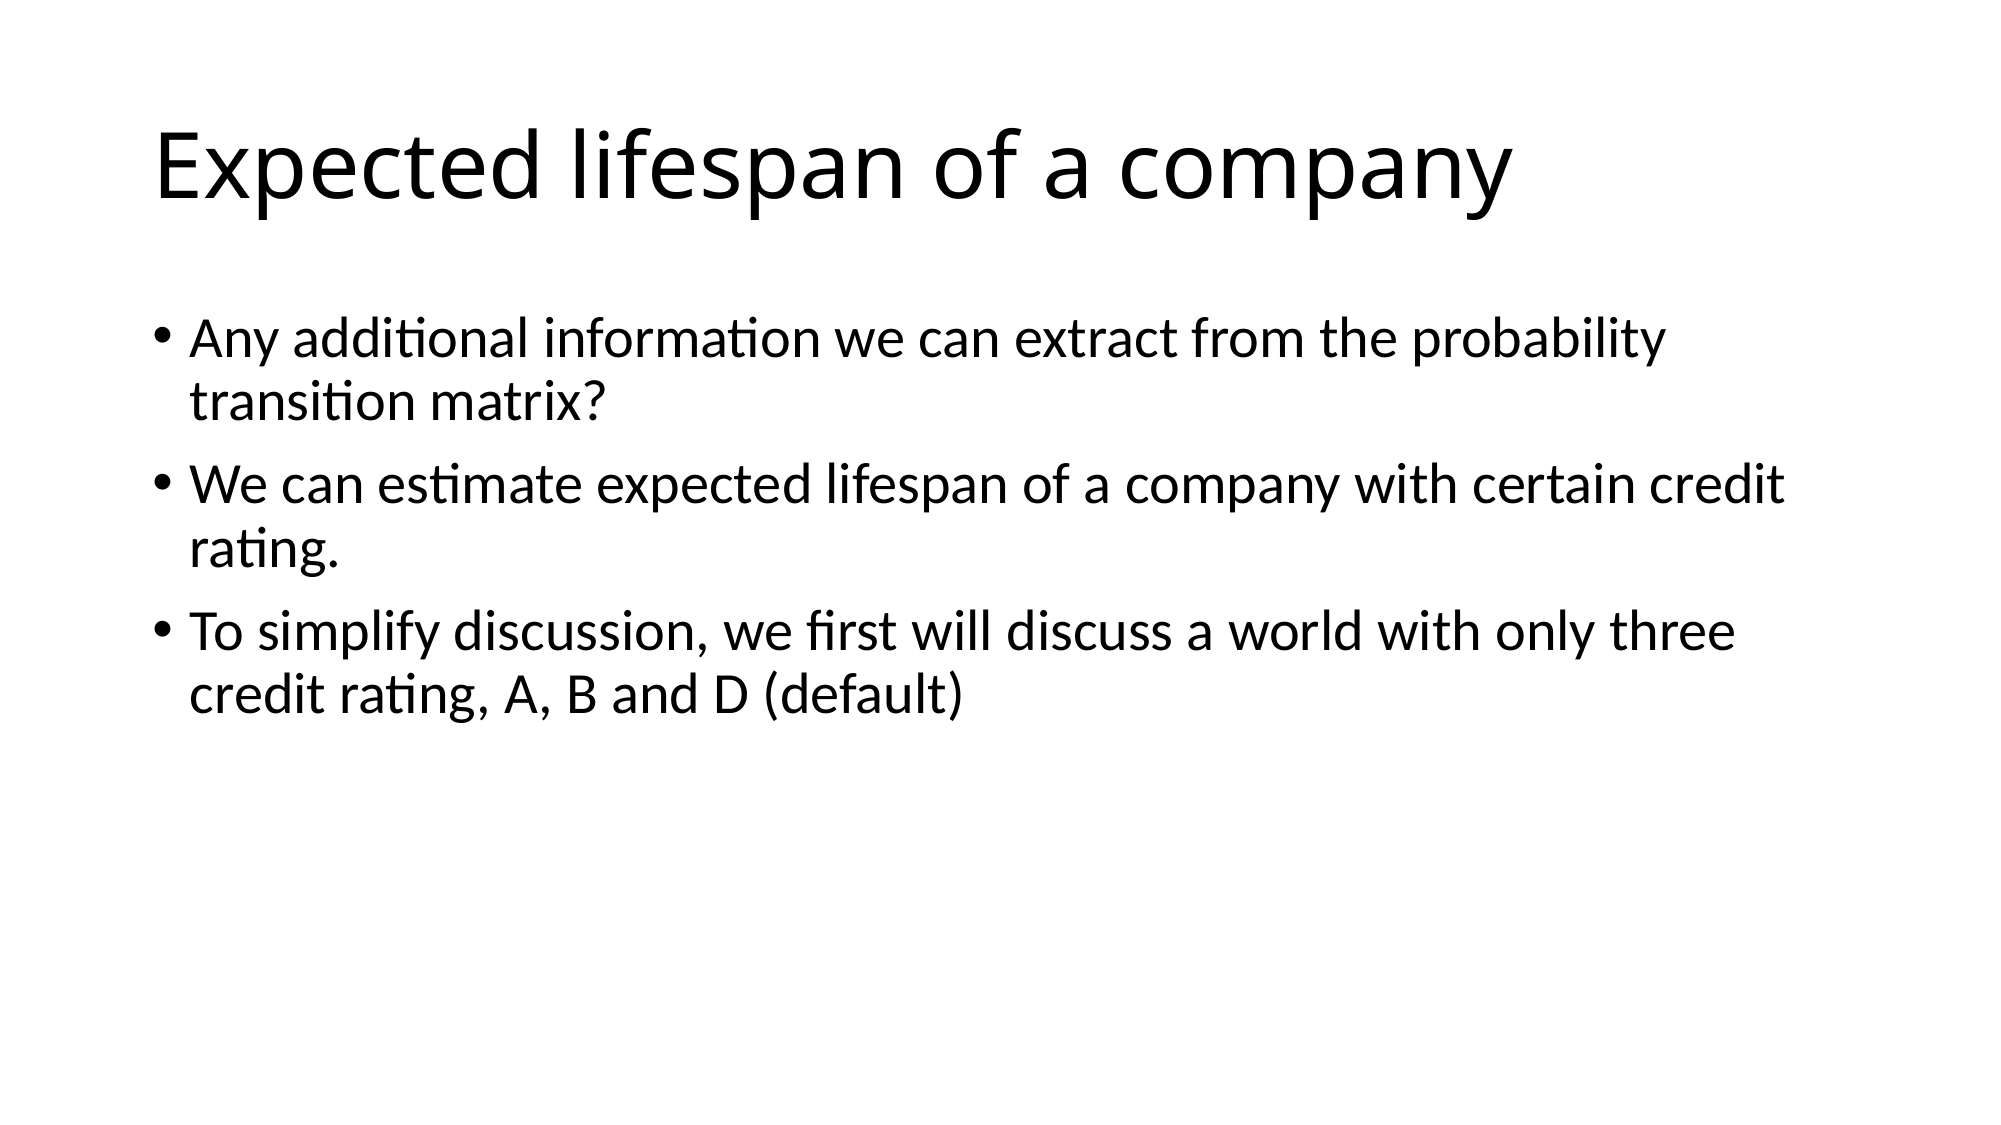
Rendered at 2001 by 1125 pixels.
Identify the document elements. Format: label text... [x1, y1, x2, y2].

list Any additional information we can extract from the probability transition matrix? We can estimate expected lifespan of a company with certain credit rating. To simplify discussion, we first will discuss a world with only three credit rating, A, B and D (default) [137, 299, 1863, 1014]
title Expected lifespan of a company [137, 59, 1863, 278]
